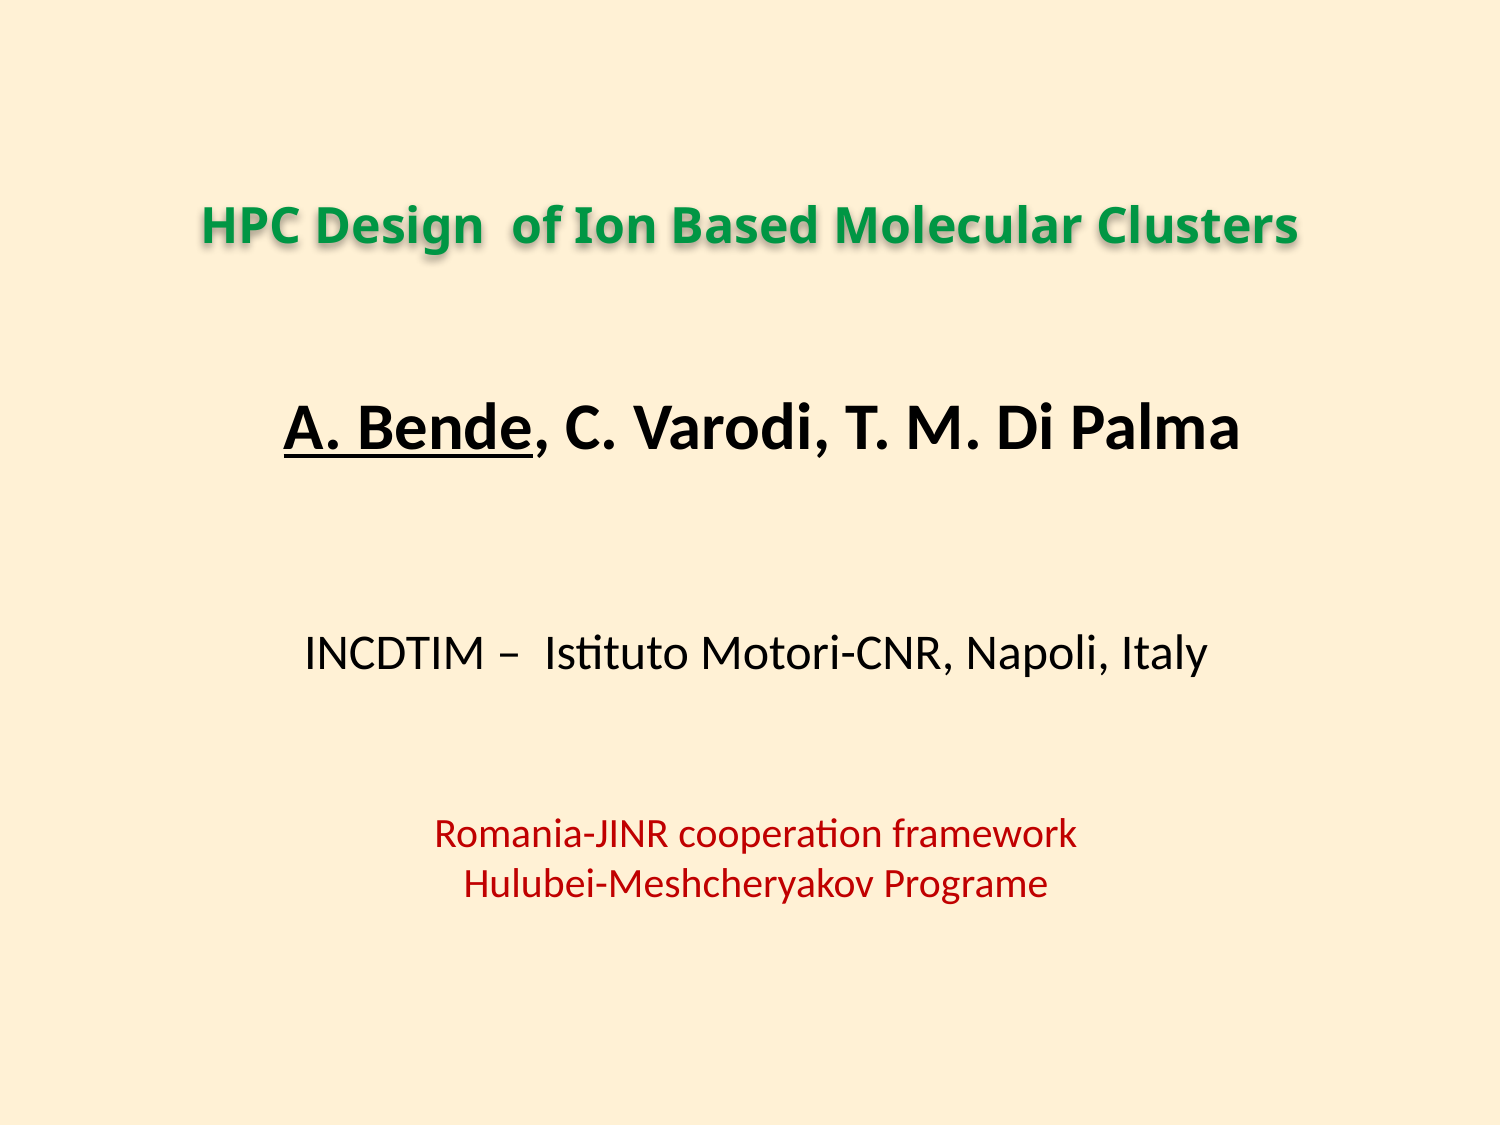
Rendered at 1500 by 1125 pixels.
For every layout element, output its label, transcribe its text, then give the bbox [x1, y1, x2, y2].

title HPC Design of Ion Based Molecular Clusters [112, 99, 1388, 342]
subtitle A. Bende, C. Varodi, T. M. Di Palma [137, 375, 1388, 563]
text_box Romania-JINR cooperation framework Hulubei-Meshcheryakov Programe [419, 798, 1093, 914]
text_box INCDTIM – Istituto Motori-CNR, Napoli, Italy [174, 612, 1338, 688]
